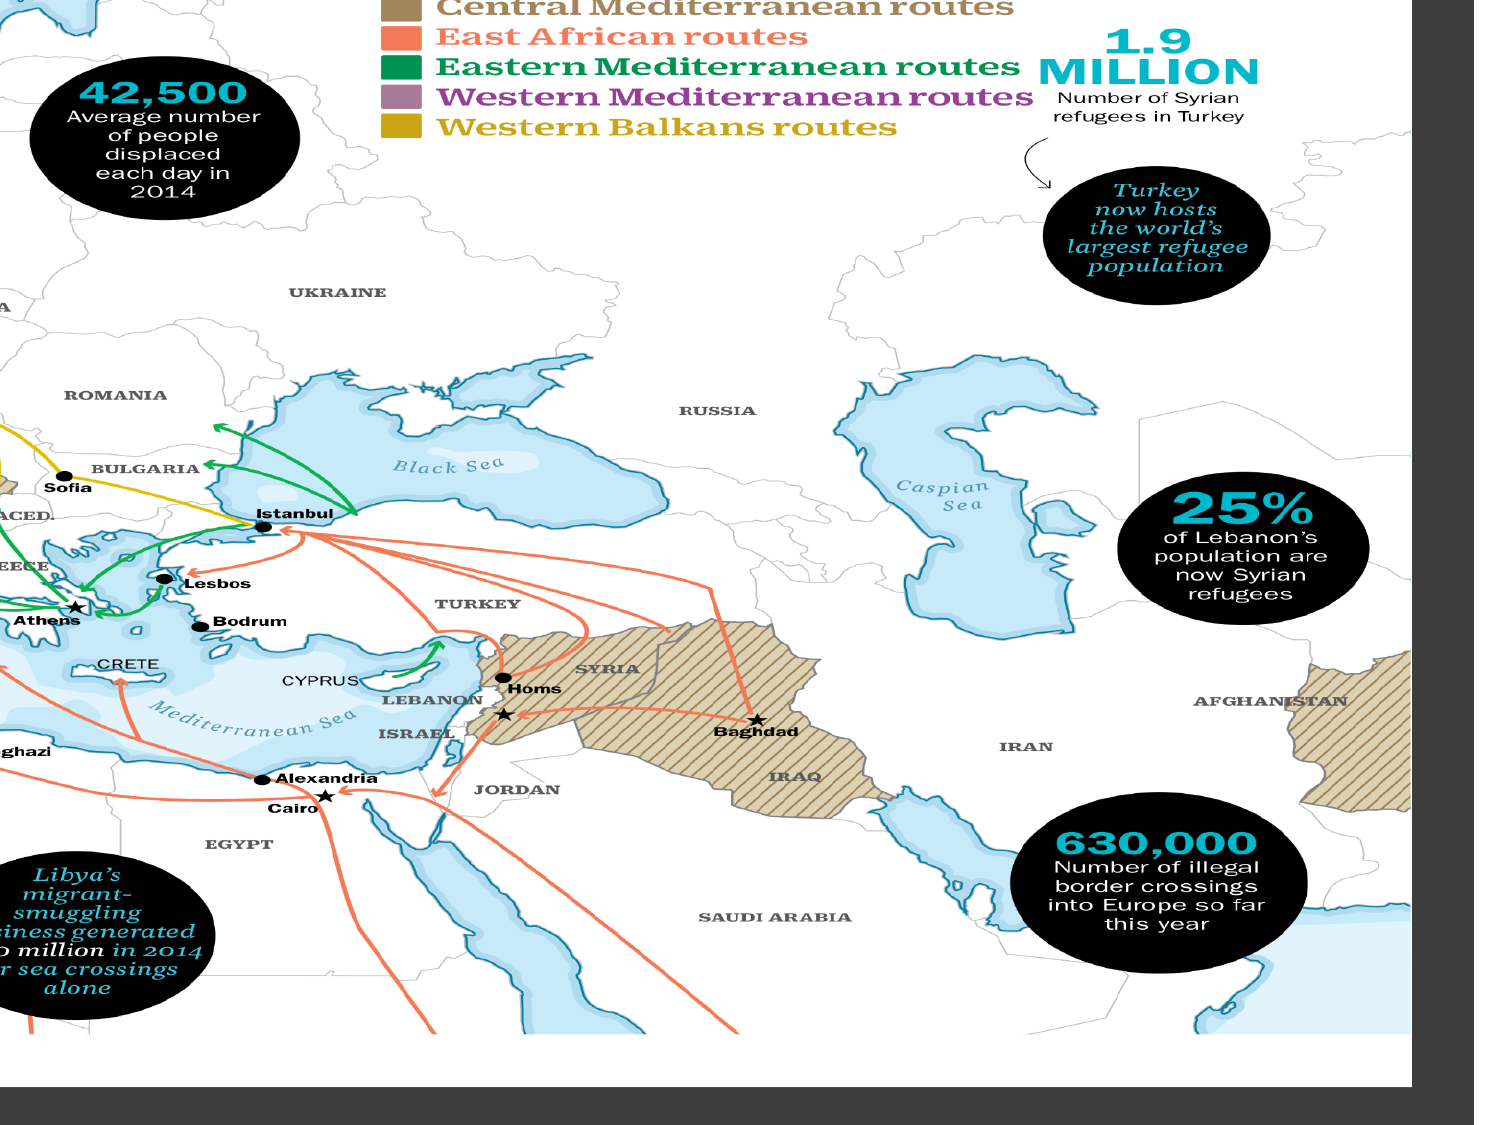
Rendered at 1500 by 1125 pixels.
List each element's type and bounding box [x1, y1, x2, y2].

list [0, 0, 1475, 1125]
